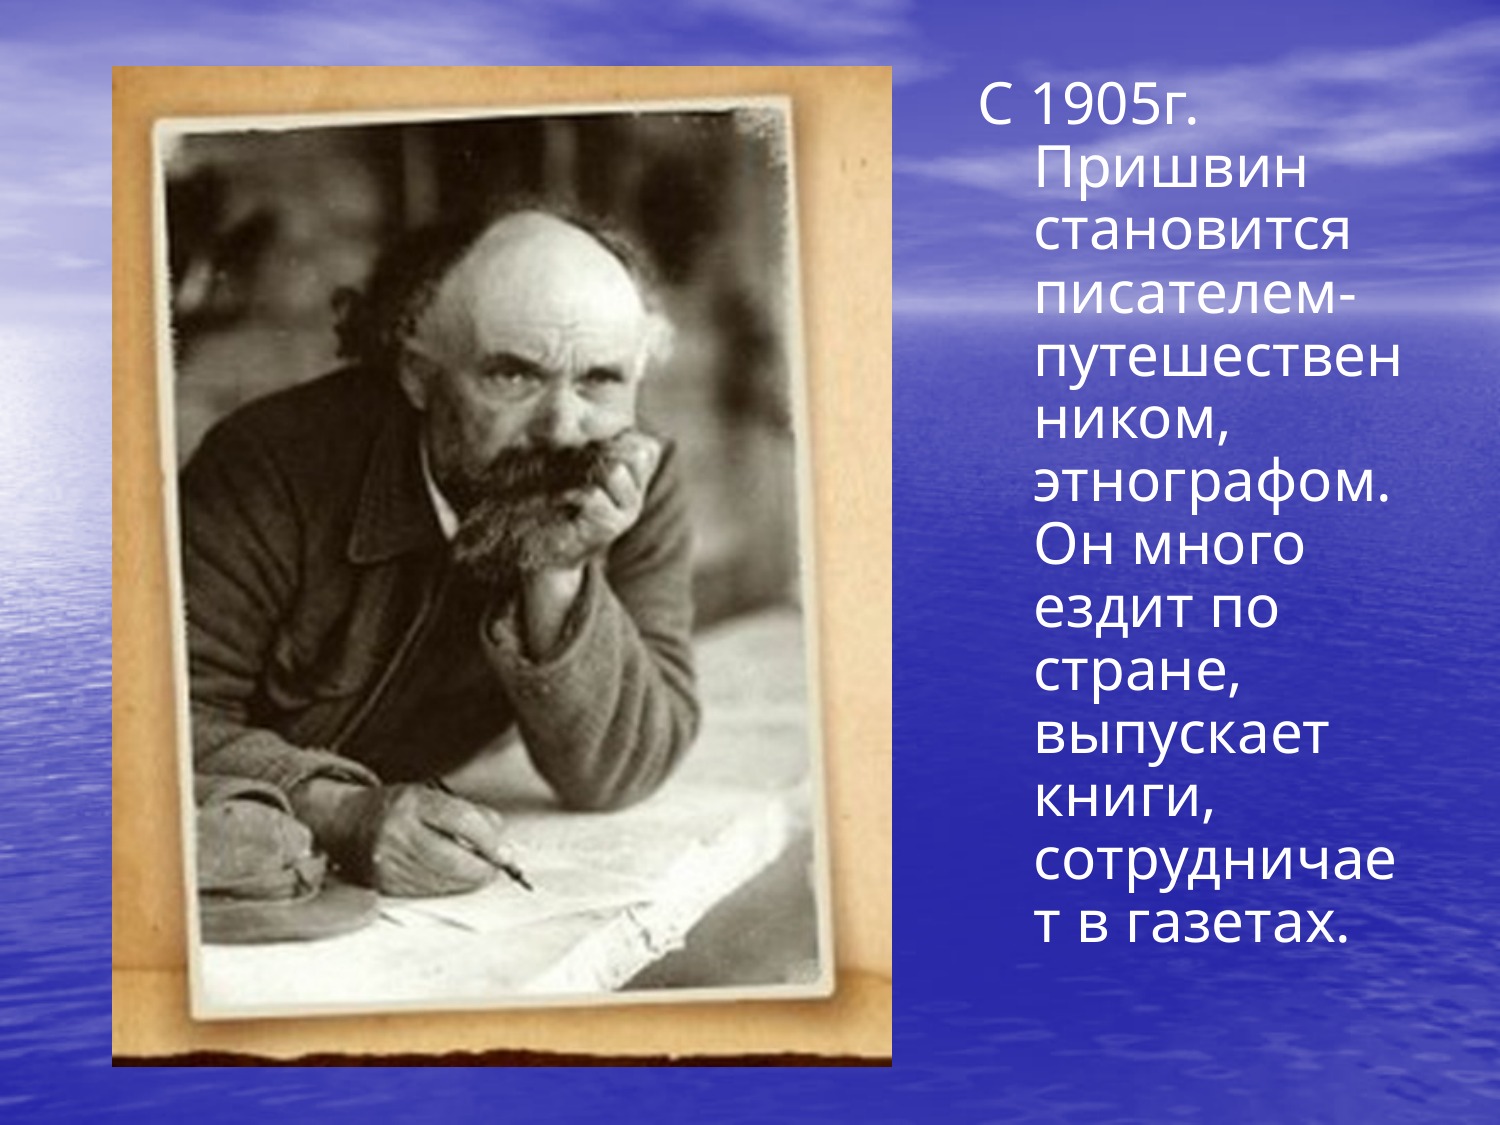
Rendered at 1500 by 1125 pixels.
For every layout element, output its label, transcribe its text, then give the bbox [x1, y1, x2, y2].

list С 1905г. Пришвин становится писателем-путешественником, этнографом. Он много ездит по стране, выпускает книги, сотрудничает в газетах. [962, 66, 1425, 988]
picture [111, 66, 892, 1067]
